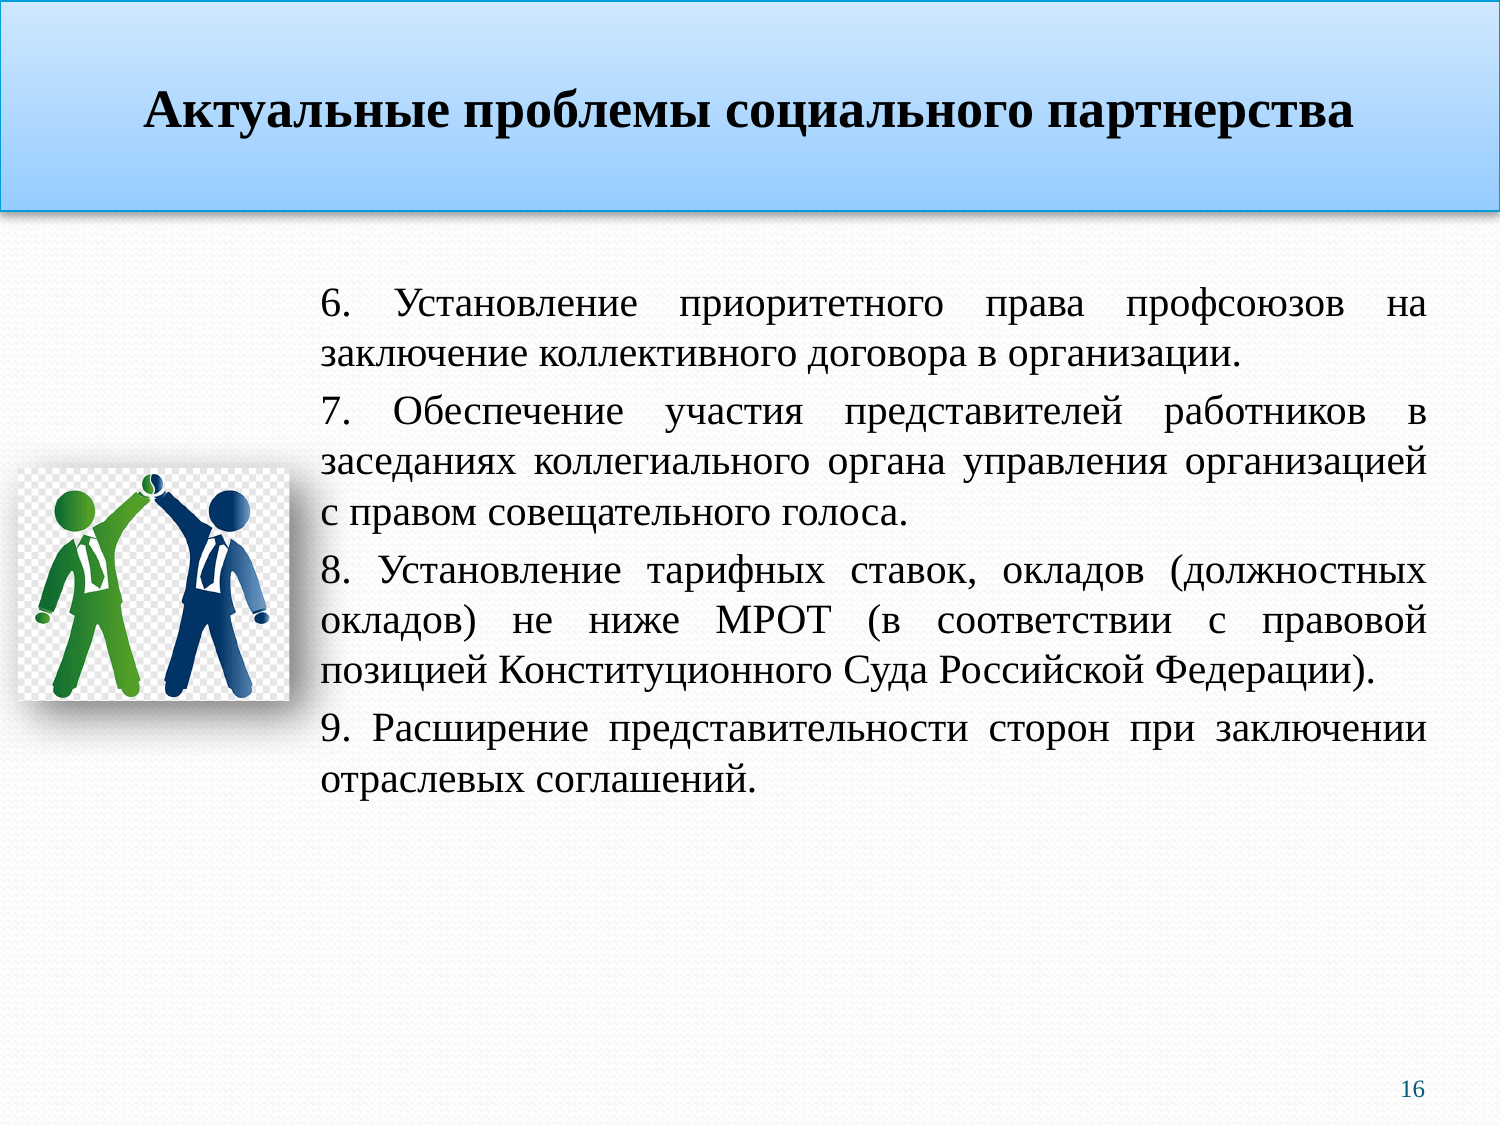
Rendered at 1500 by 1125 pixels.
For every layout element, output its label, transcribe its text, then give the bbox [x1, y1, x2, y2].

text_box Актуальные проблемы социального партнерства [0, 0, 1500, 212]
slide_number 16 [1299, 1042, 1425, 1103]
picture [17, 467, 290, 702]
list 6. Установление приоритетного права профсоюзов на заключение коллективного договора в организации. 7. Обеспечение участия представителей работников в заседаниях коллегиального органа управления организацией с правом совещательного голоса. 8. Установление тарифных ставок, окладов (должностных окладов) не ниже МРОТ (в соответствии с правовой позицией Конституционного Суда Российской Федерации). 9. Расширение представительности сторон при заключении отраслевых соглашений. [312, 267, 1436, 976]
